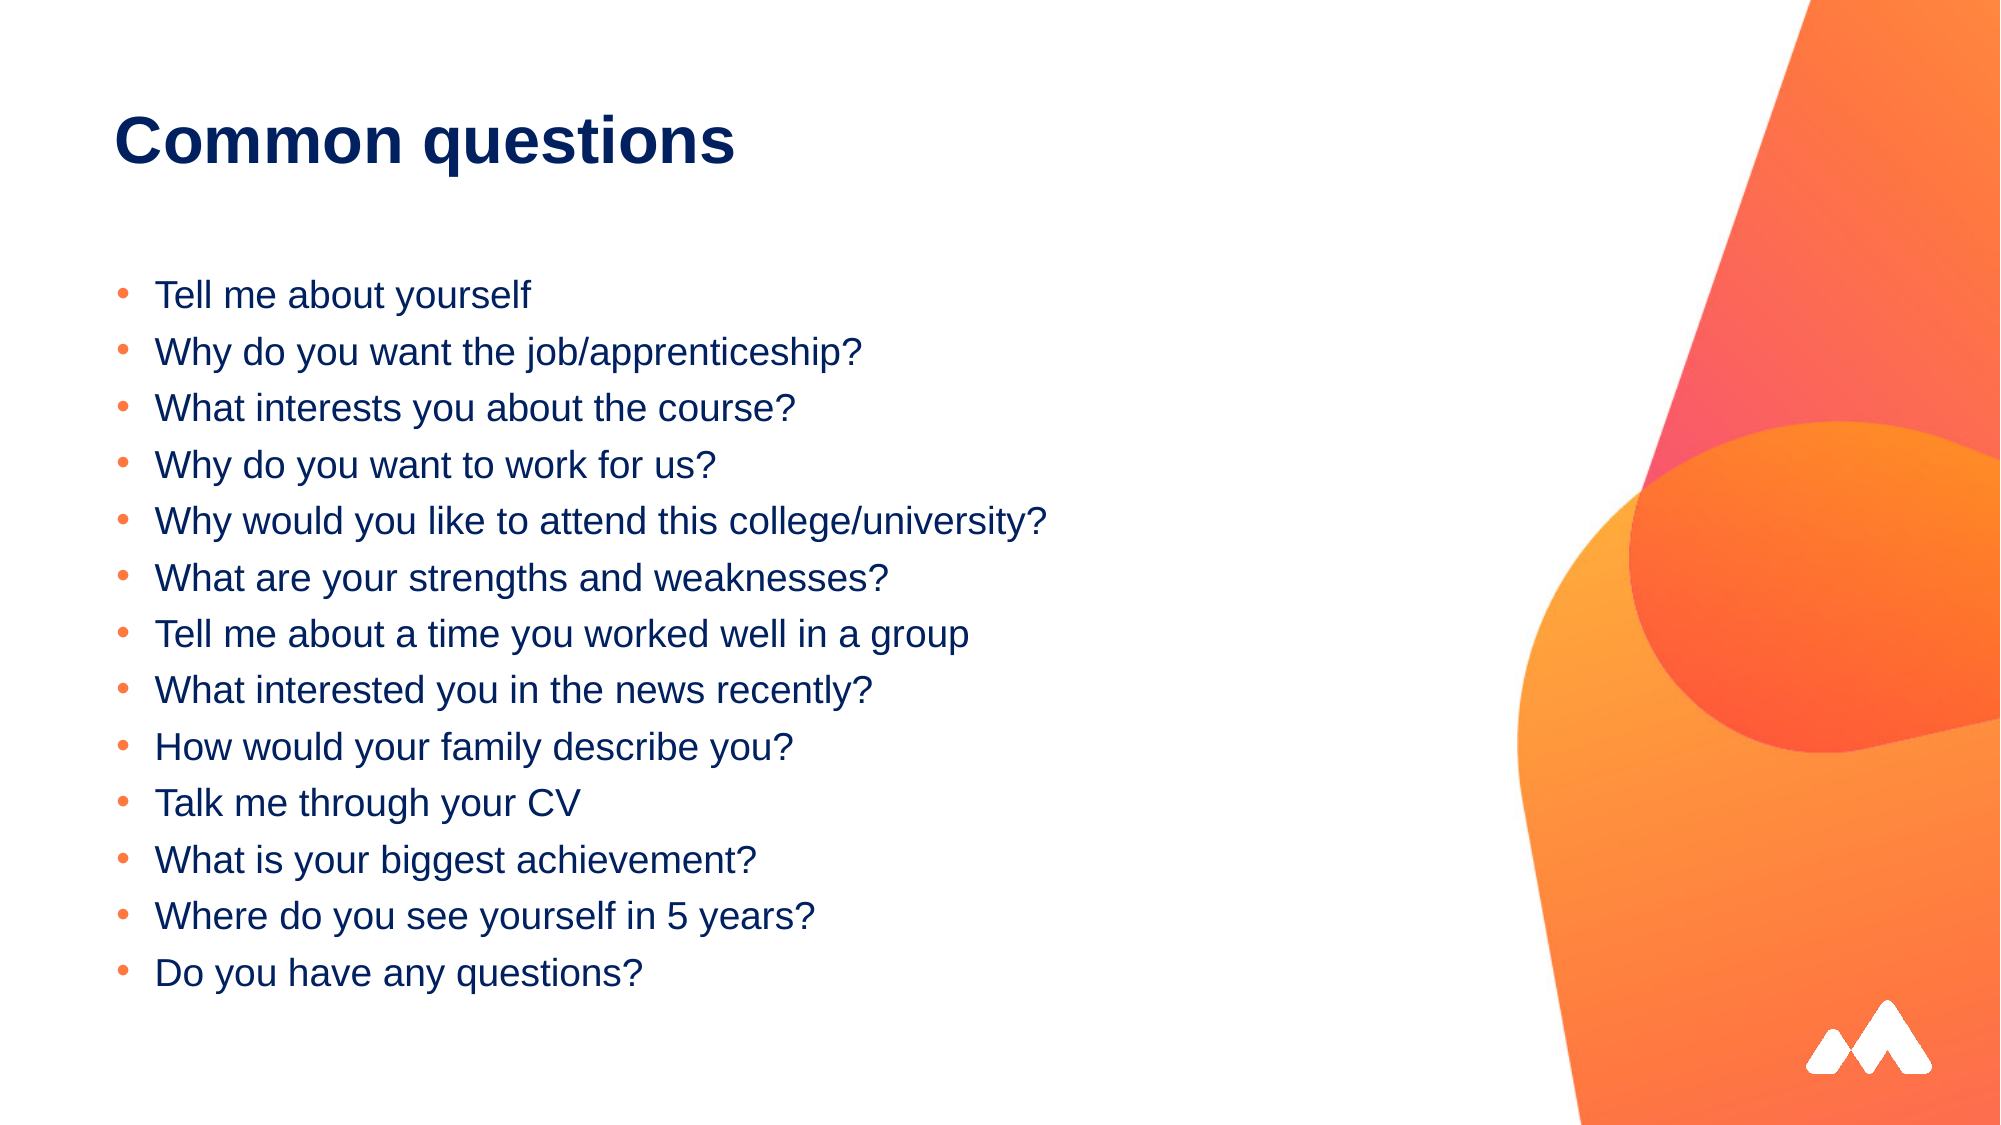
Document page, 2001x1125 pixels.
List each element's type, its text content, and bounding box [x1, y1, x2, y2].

picture [1500, 0, 2000, 1125]
title Common questions [99, 43, 1606, 232]
list Tell me about yourself Why do you want the job/apprenticeship? What interests you about the course? Why do you want to work for us? Why would you like to attend this college/university? What are your strengths and weaknesses? Tell me about a time you worked well in a group What interested you in the news recently? How would your family describe you? Talk me through your CV What is your biggest achievement? Where do you see yourself in 5 years? Do you have any questions? [99, 262, 1500, 1005]
